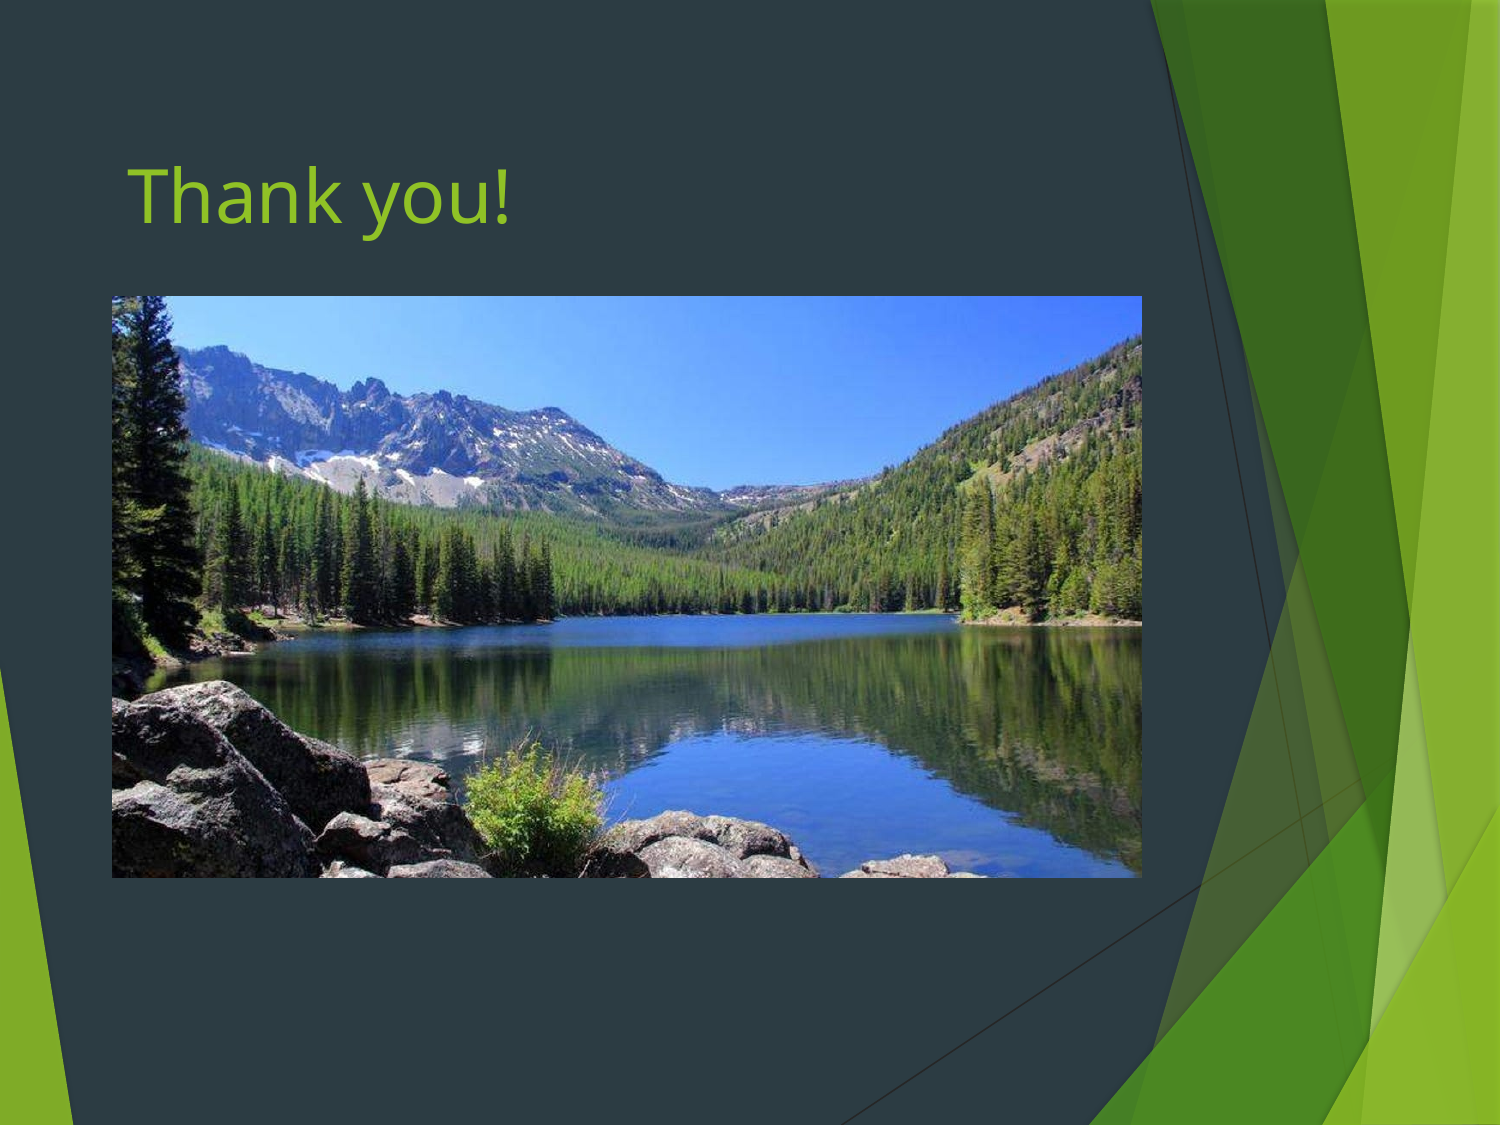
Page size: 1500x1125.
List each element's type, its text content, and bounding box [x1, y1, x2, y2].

picture [111, 296, 1142, 878]
title Thank you! [112, 140, 1154, 358]
